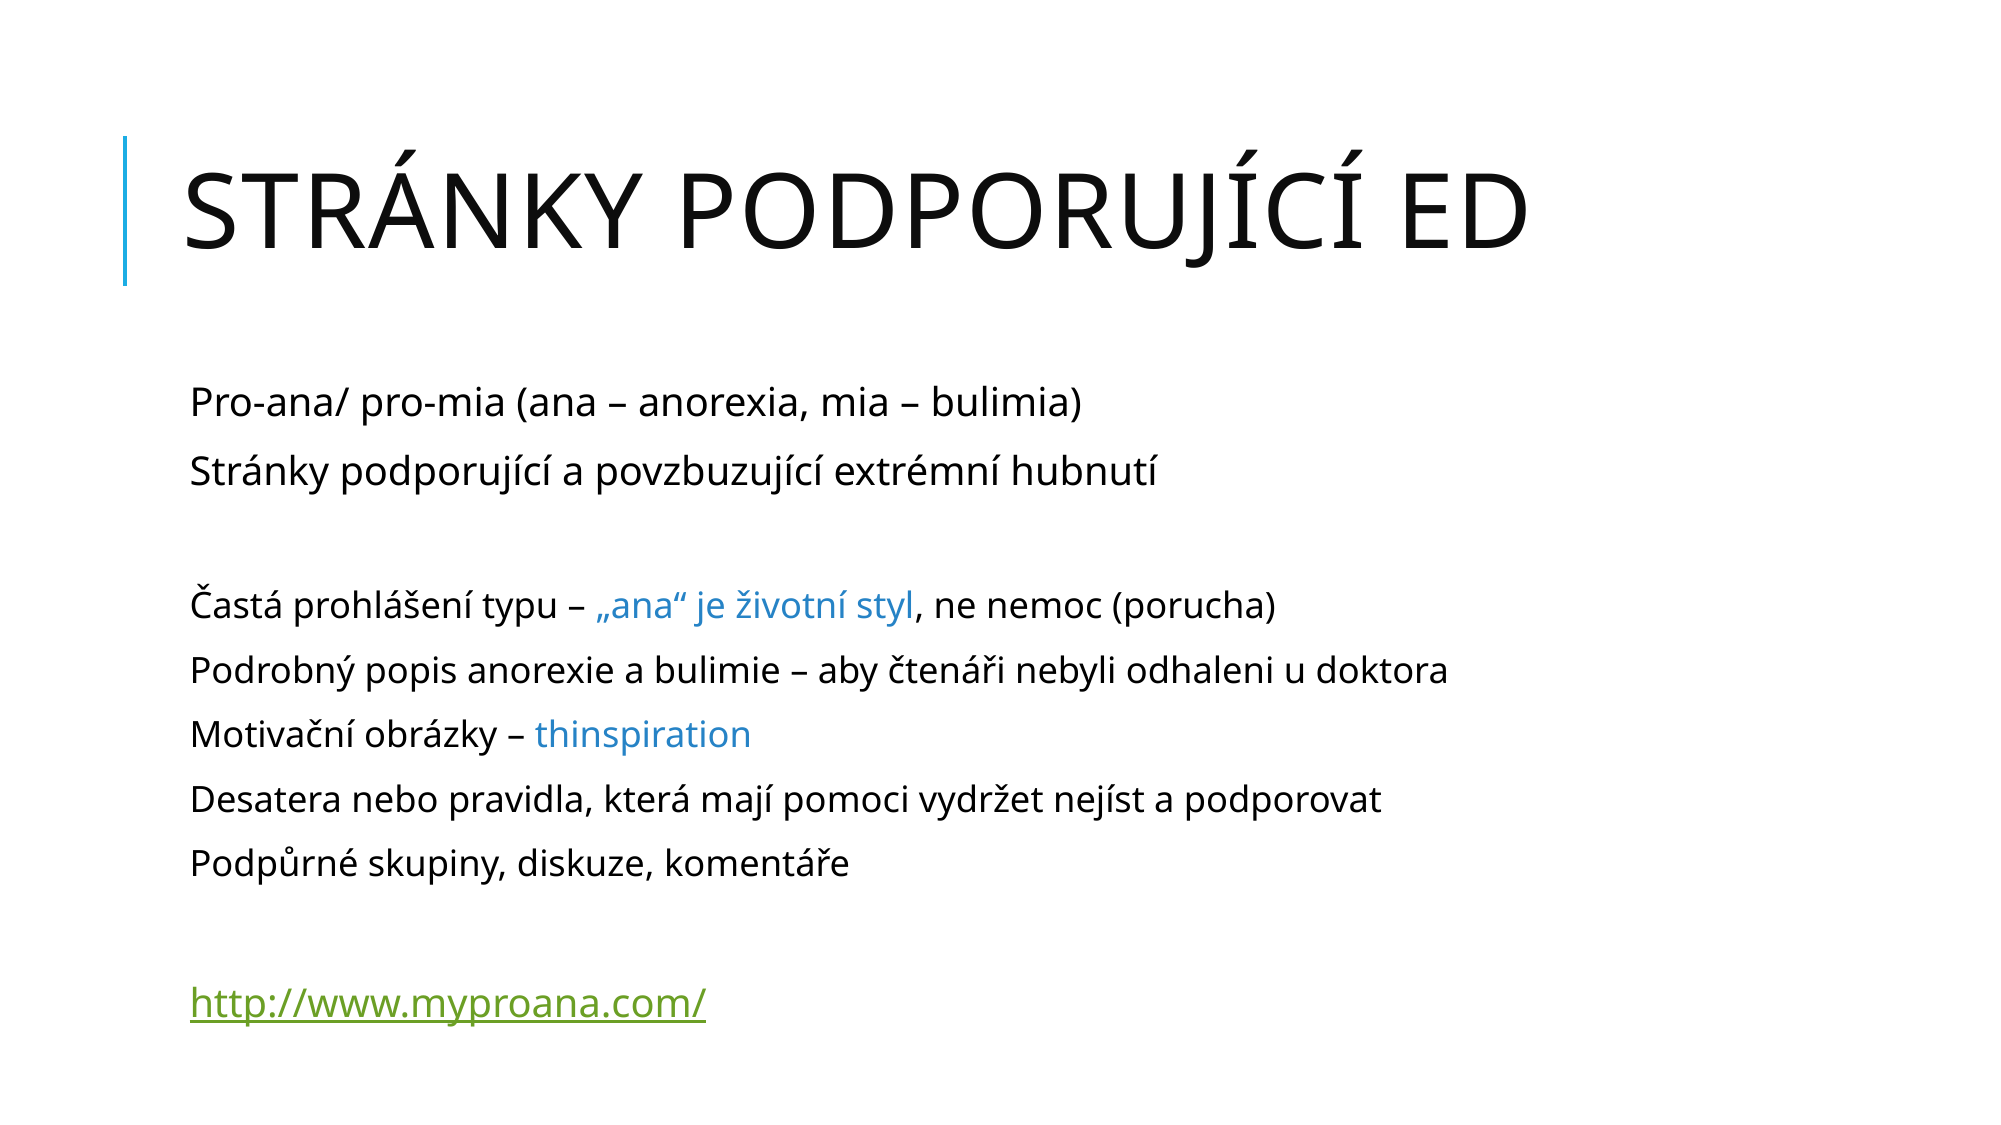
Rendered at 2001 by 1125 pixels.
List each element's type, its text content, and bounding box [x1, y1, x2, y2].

title Stránky podporující ED [168, 96, 1763, 342]
list Pro-ana/ pro-mia (ana – anorexia, mia – bulimia) Stránky podporující a povzbuzující extrémní hubnutí Častá prohlášení typu – „ana“ je životní styl, ne nemoc (porucha) Podrobný popis anorexie a bulimie – aby čtenáři nebyli odhaleni u doktora Motivační obrázky – thinspiration Desatera nebo pravidla, která mají pomoci vydržet nejíst a podporovat Podpůrné skupiny, diskuze, komentáře http://www.myproana.com/ [168, 375, 1763, 1035]
